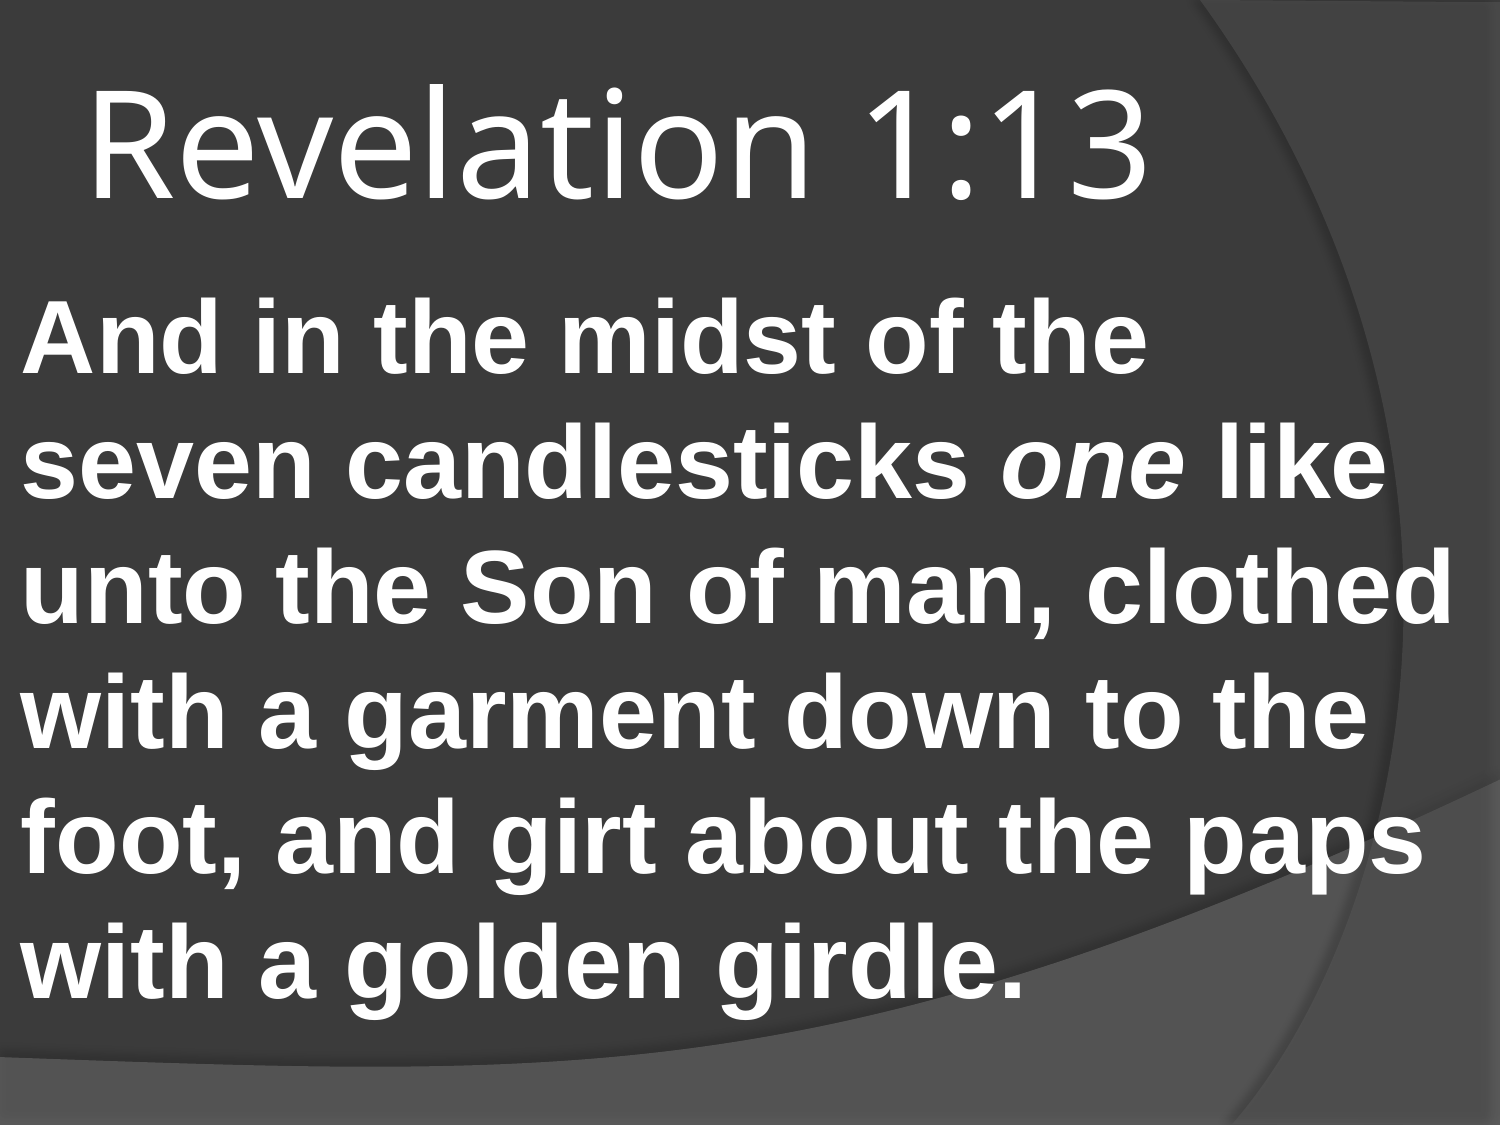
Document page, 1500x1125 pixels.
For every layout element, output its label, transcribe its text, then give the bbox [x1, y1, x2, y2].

list And in the midst of the seven candlesticks one like unto the Son of man, clothed with a garment down to the foot, and girt about the paps with a golden girdle. [0, 262, 1488, 1125]
title Revelation 1:13 [75, 45, 1300, 233]
